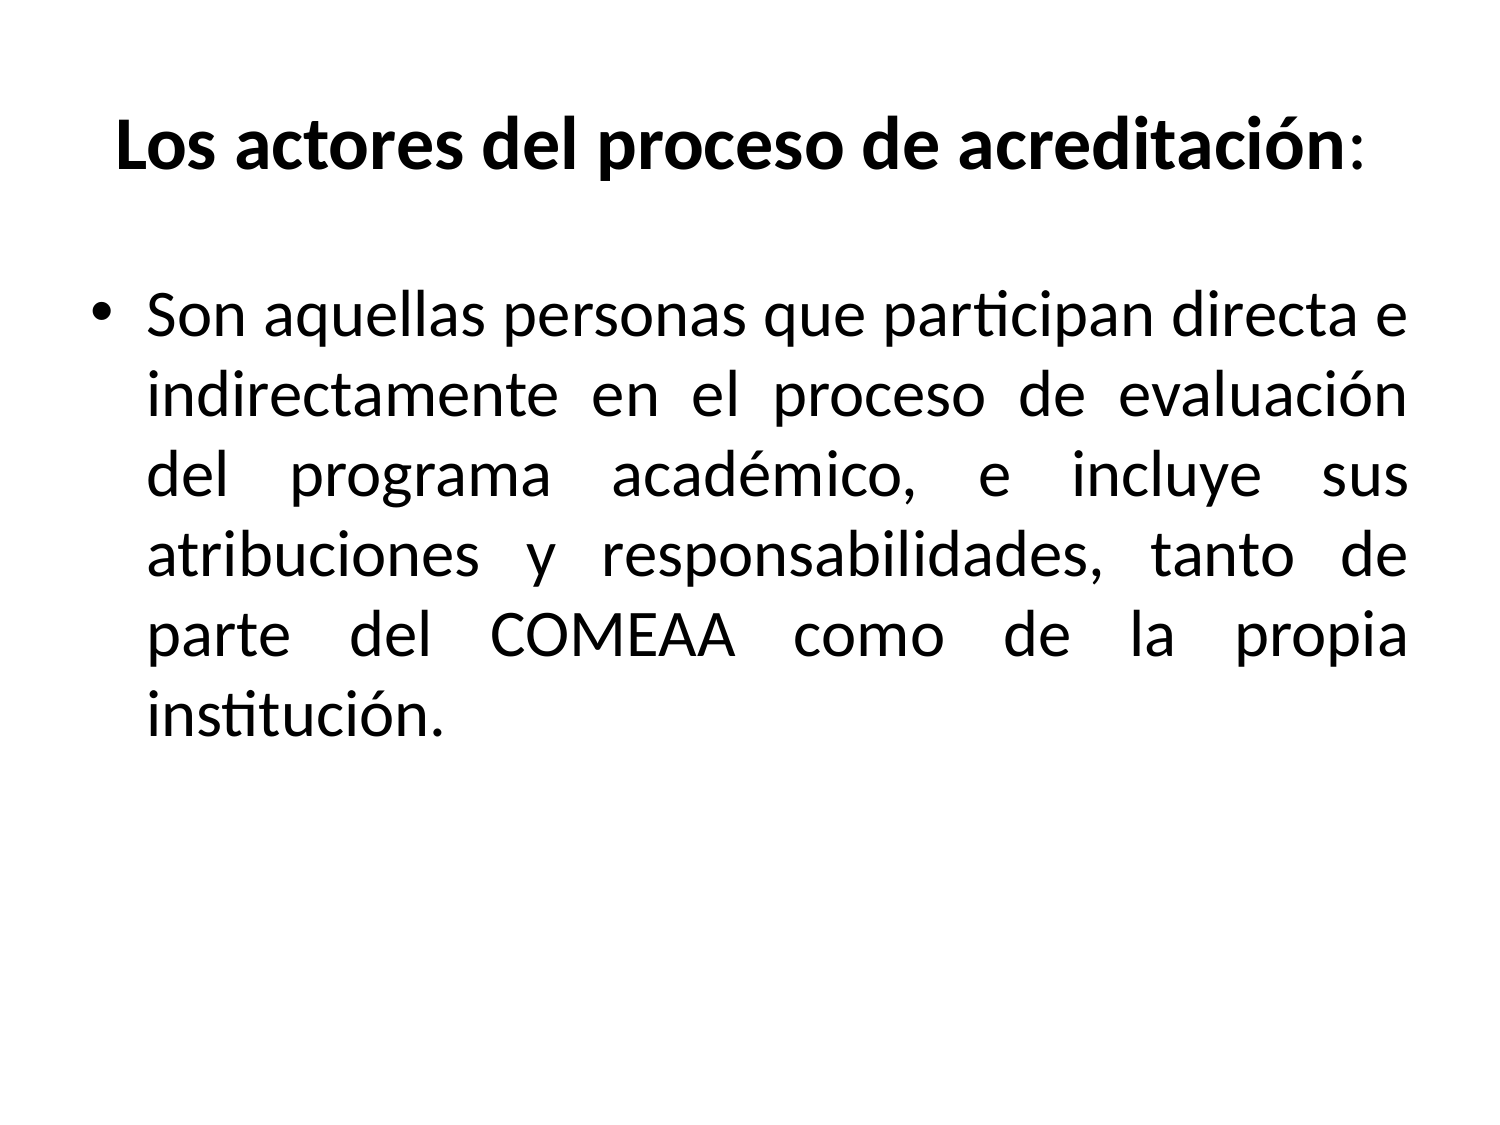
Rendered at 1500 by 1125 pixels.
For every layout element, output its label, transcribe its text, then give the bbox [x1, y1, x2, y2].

list Son aquellas personas que participan directa e indirectamente en el proceso de evaluación del programa académico, e incluye sus atribuciones y responsabilidades, tanto de parte del COMEAA como de la propia institución. [75, 262, 1425, 1005]
title Los actores del proceso de acreditación: [75, 45, 1425, 233]
